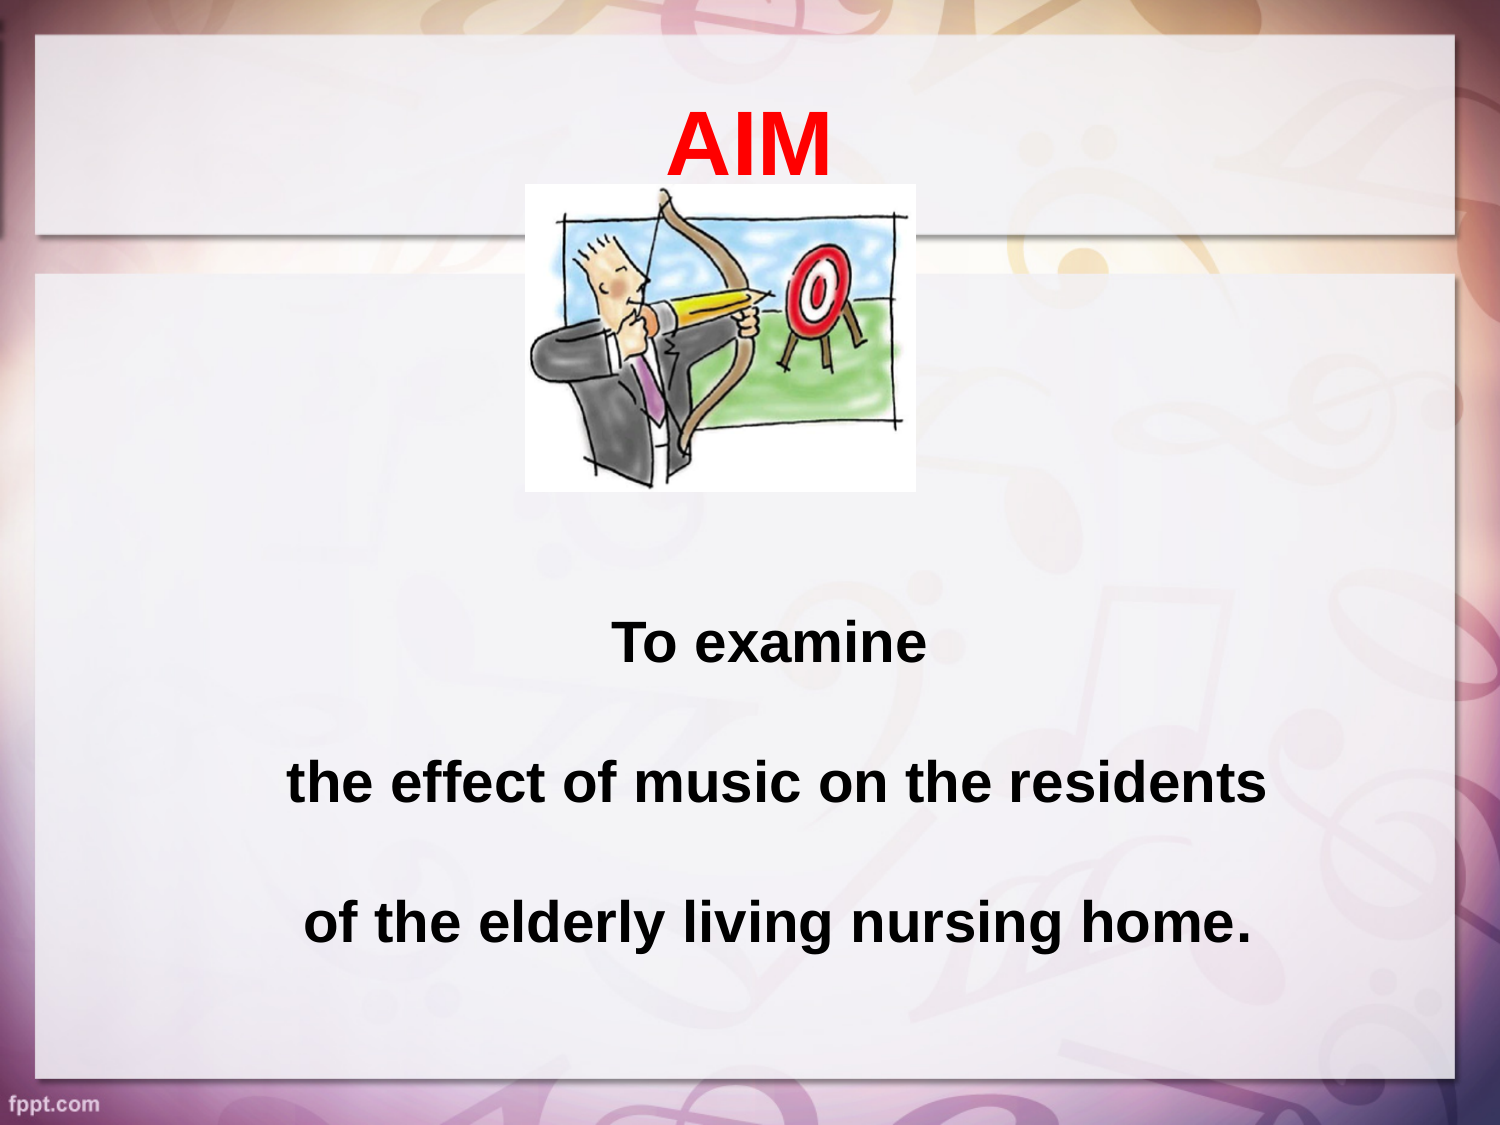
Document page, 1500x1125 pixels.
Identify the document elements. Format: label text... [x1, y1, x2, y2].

title AIM [74, 44, 1426, 233]
text_box To examine the effect of music on the residents of the elderly living nursing home. [253, 527, 1303, 962]
picture [0, 0, 1500, 1125]
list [525, 184, 916, 492]
